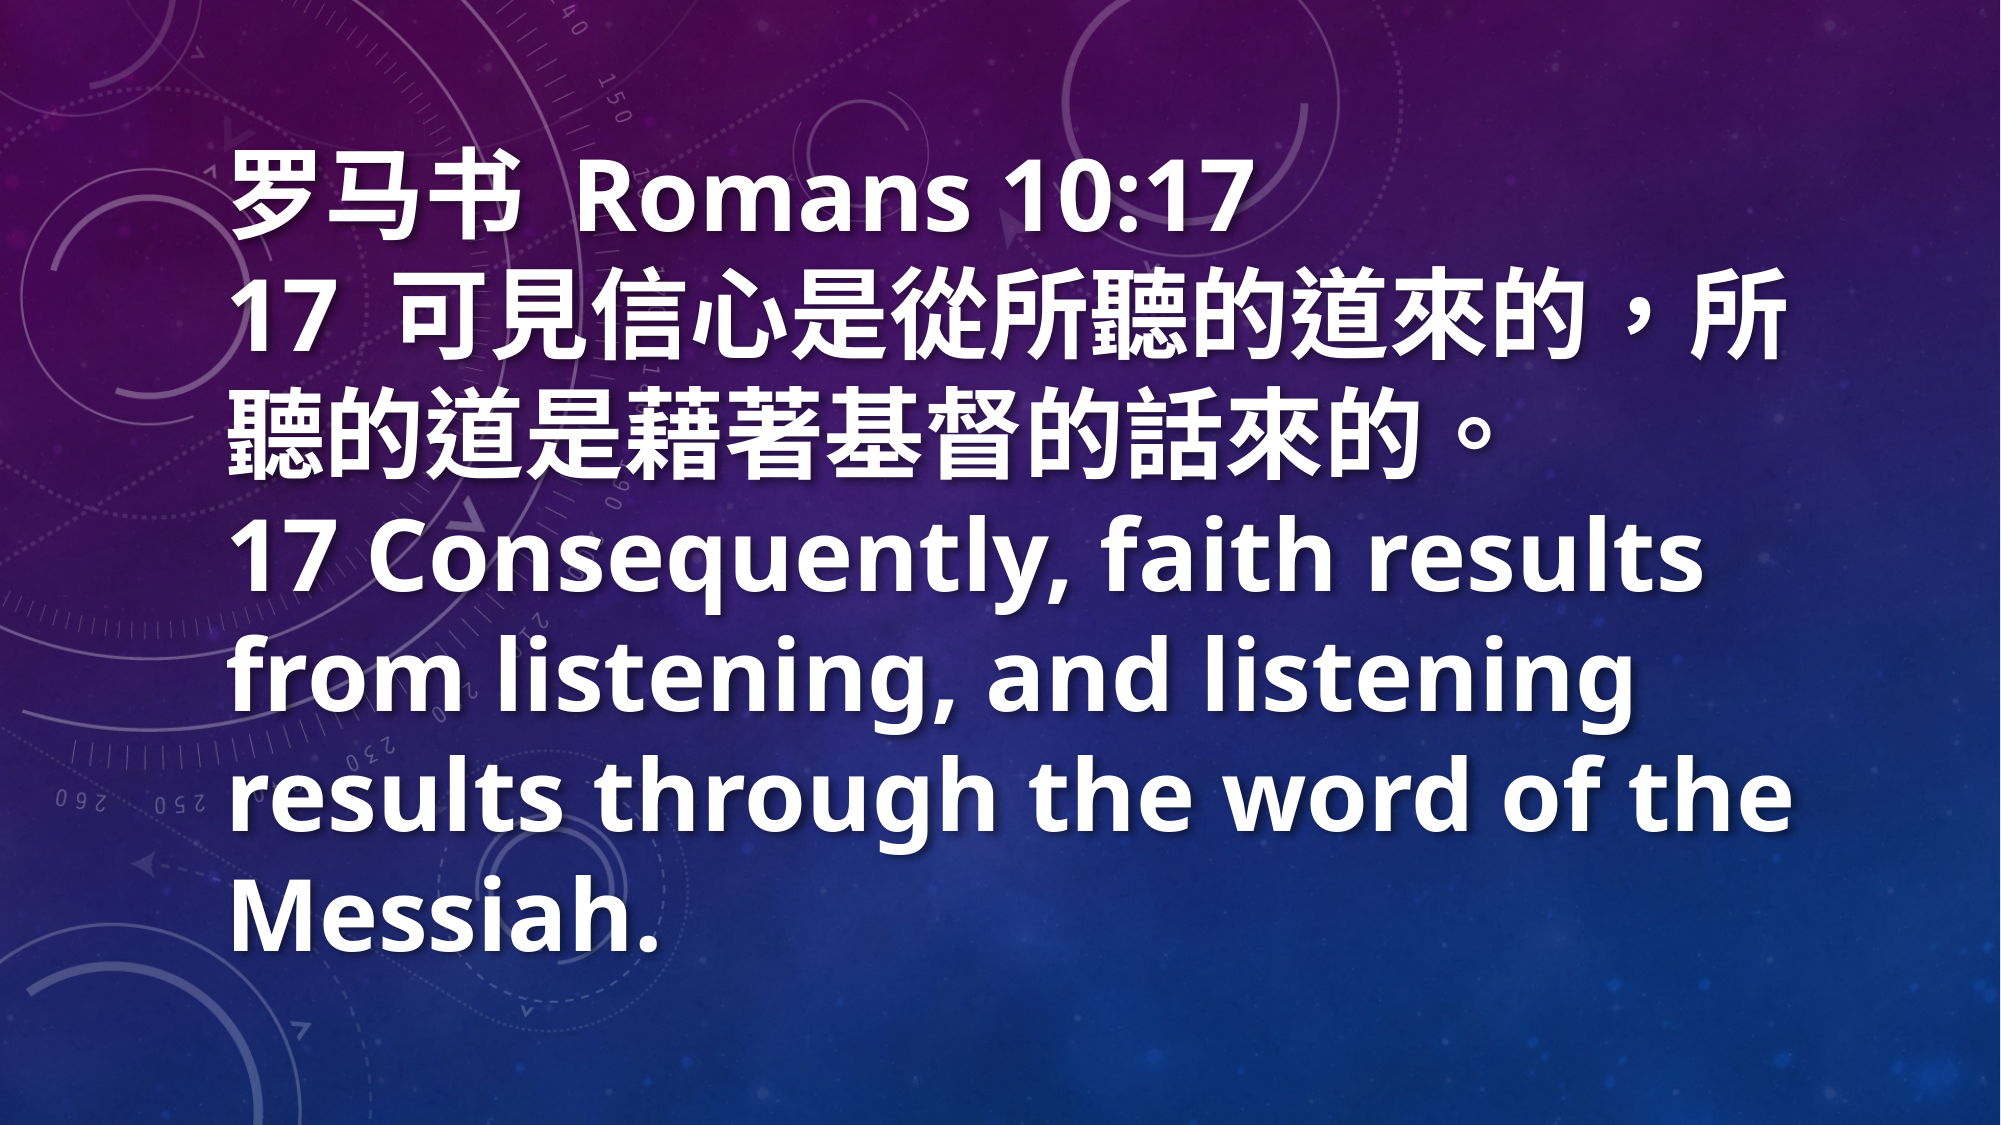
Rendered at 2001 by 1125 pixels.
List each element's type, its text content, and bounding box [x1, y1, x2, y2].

picture [0, 0, 2001, 1125]
text_box 罗马书 Romans 10:17 17 可見信心是從所聽的道來的，所聽的道是藉著基督的話來的。 17 Consequently, faith results from listening, and listening results through the word of the Messiah. [210, 124, 1856, 979]
